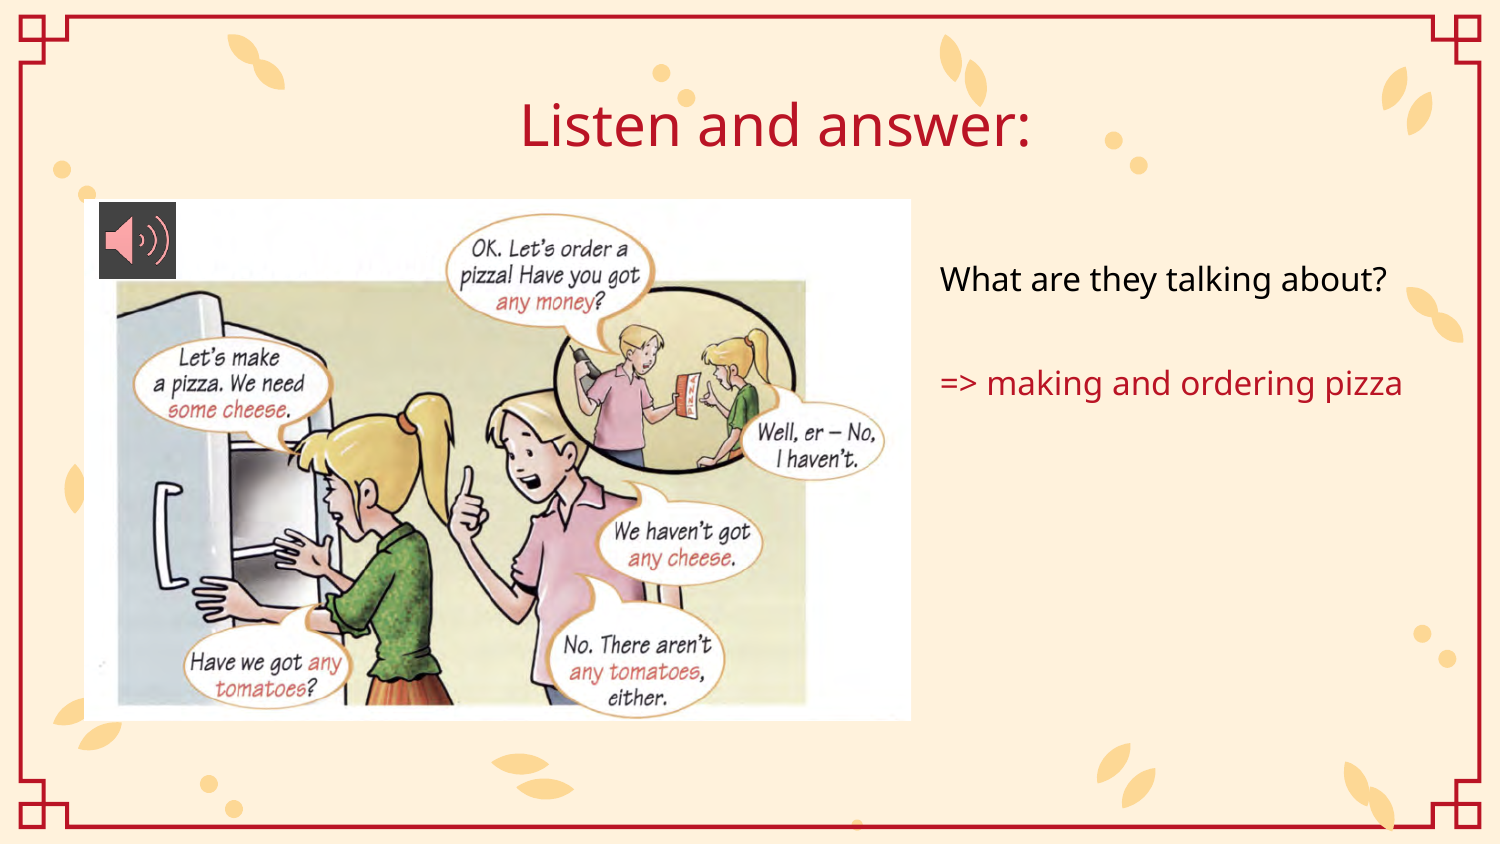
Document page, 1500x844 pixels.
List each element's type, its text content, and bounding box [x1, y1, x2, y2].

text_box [83, 199, 912, 721]
title Listen and answer: [255, 69, 1297, 178]
picture [97, 200, 177, 280]
text_box => making and ordering pizza [924, 343, 1460, 422]
text_box What are they talking about? [924, 238, 1460, 318]
